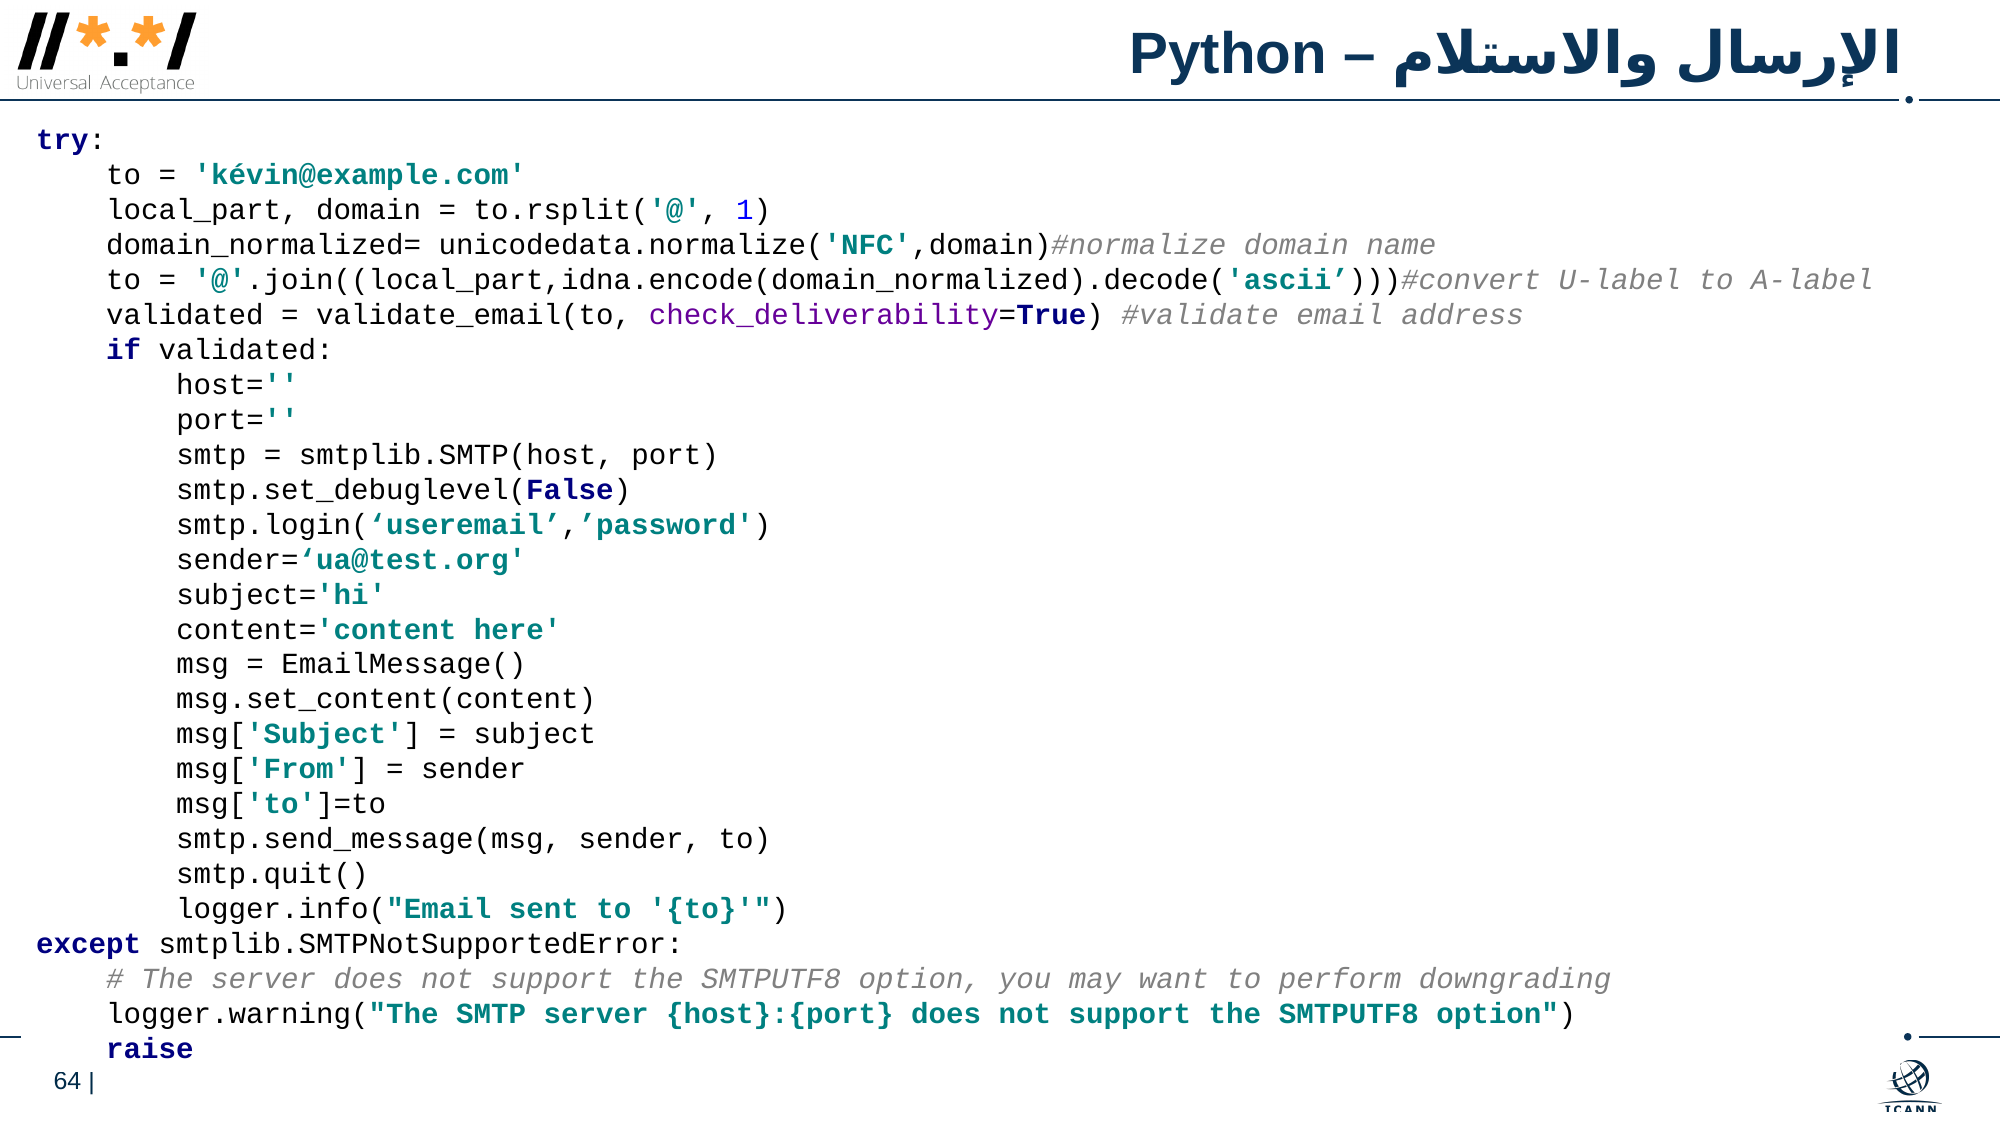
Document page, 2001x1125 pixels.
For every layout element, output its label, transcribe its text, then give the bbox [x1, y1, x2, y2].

picture [4, 5, 209, 99]
text_box try: to = 'kévin@example.com' local_part, domain = to.rsplit('@', 1) domain_normalized= unicodedata.normalize('NFC',domain)#normalize domain name to = '@'.join((local_part,idna.encode(domain_normalized).decode('ascii’)))#convert U-label to A-label validated = validate_email(to, check_deliverability=True) #validate email address if validated: host='' port='' smtp = smtplib.SMTP(host, port) smtp.set_debuglevel(False) smtp.login(‘useremail’,’password') sender=‘ua@test.org' subject='hi' content='content here' msg = EmailMessage() msg.set_content(content) msg['Subject'] = subject msg['From'] = sender msg['to']=to smtp.send_message(msg, sender, to) smtp.quit() logger.info("Email sent to '{to}'") except smtplib.SMTPNotSupportedError: # The server does not support the SMTPUTF8 option, you may want to perform downgrading logger.warning("The SMTP server {host}:{port} does not support the SMTPUTF8 option") raise [21, 112, 1900, 1072]
title الإرسال والاستلام – Python [211, 7, 1917, 82]
picture [1877, 1060, 1942, 1112]
